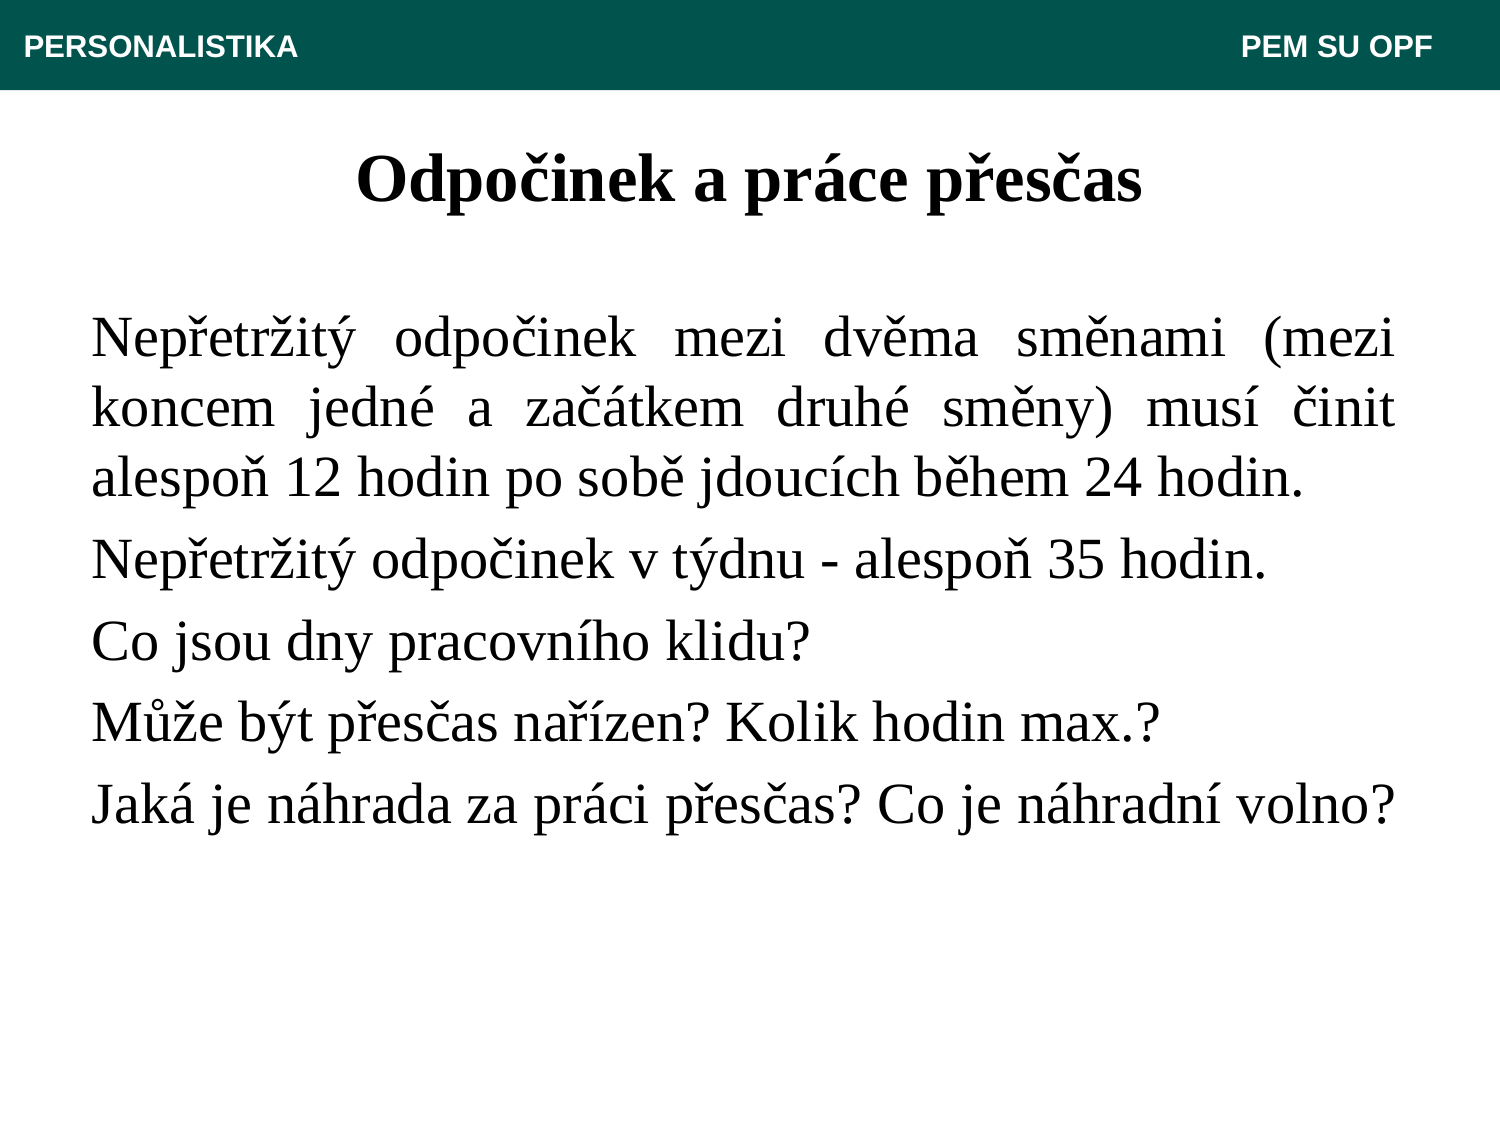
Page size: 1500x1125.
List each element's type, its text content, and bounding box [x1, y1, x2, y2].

title Odpočinek a práce přesčas [111, 113, 1388, 235]
text_box PERSONALISTIKA PEM SU OPF [0, 0, 1500, 92]
list Nepřetržitý odpočinek mezi dvěma směnami (mezi koncem jedné a začátkem druhé směny) musí činit alespoň 12 hodin po sobě jdoucích během 24 hodin. Nepřetržitý odpočinek v týdnu - alespoň 35 hodin. Co jsou dny pracovního klidu? Může být přesčas nařízen? Kolik hodin max.? Jaká je náhrada za práci přesčas? Co je náhradní volno? [76, 290, 1412, 1071]
